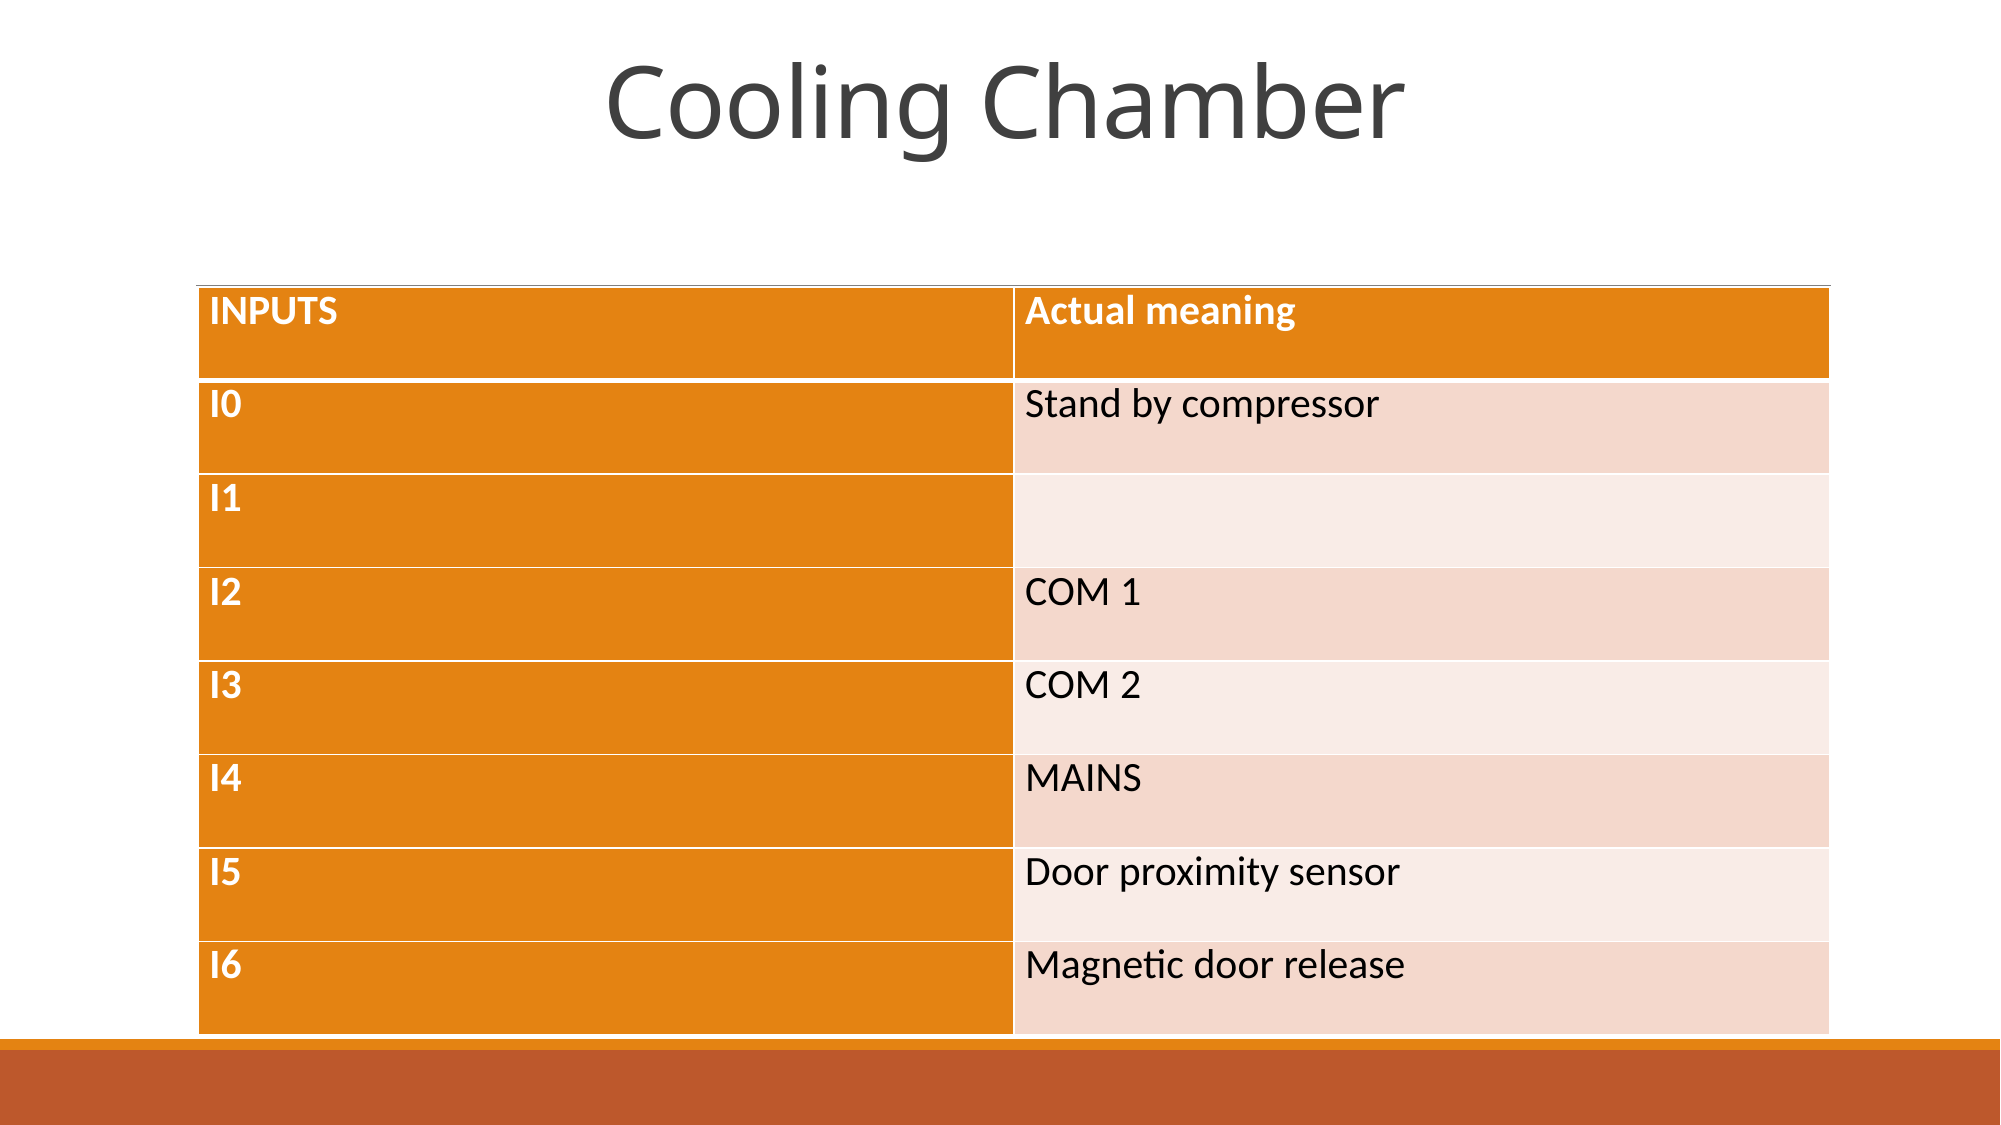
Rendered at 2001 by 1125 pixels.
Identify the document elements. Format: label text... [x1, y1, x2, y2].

table_cell I4 [199, 755, 1013, 847]
table_cell COM 2 [1015, 662, 1829, 754]
table_cell Door proximity sensor [1015, 849, 1829, 941]
table_cell I5 [199, 849, 1013, 941]
table_cell Stand by compressor [1015, 383, 1829, 473]
table_header INPUTS [199, 288, 1013, 378]
table_cell I0 [199, 383, 1013, 473]
table_cell Magnetic door release [1015, 942, 1829, 1034]
table_cell I6 [199, 942, 1013, 1034]
table_cell I2 [199, 568, 1013, 660]
table_cell I3 [199, 662, 1013, 754]
table_cell COM 1 [1015, 568, 1829, 660]
title Cooling Chamber [180, 47, 1830, 167]
table_cell [1015, 475, 1829, 567]
table_cell MAINS [1015, 755, 1829, 847]
table_cell I1 [199, 475, 1013, 567]
table_header Actual meaning [1015, 288, 1829, 378]
